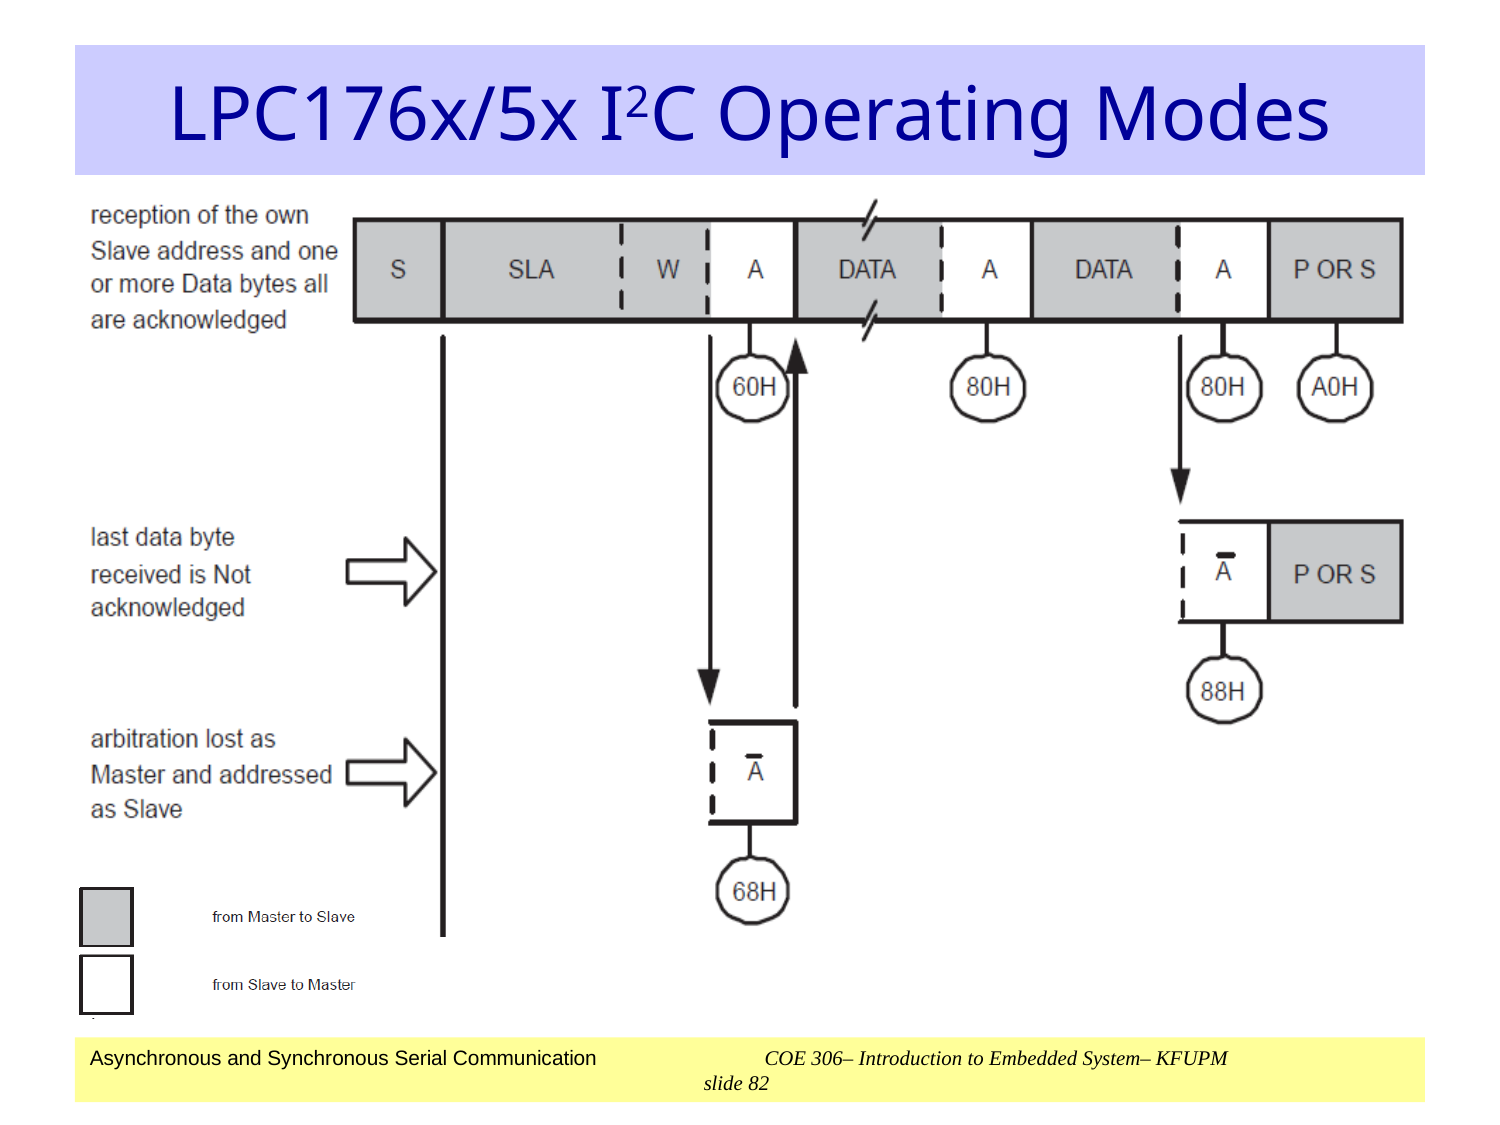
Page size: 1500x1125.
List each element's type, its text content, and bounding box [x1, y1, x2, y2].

picture [74, 188, 1425, 1019]
title LPC176x/5x I2C Operating Modes [75, 45, 1425, 175]
